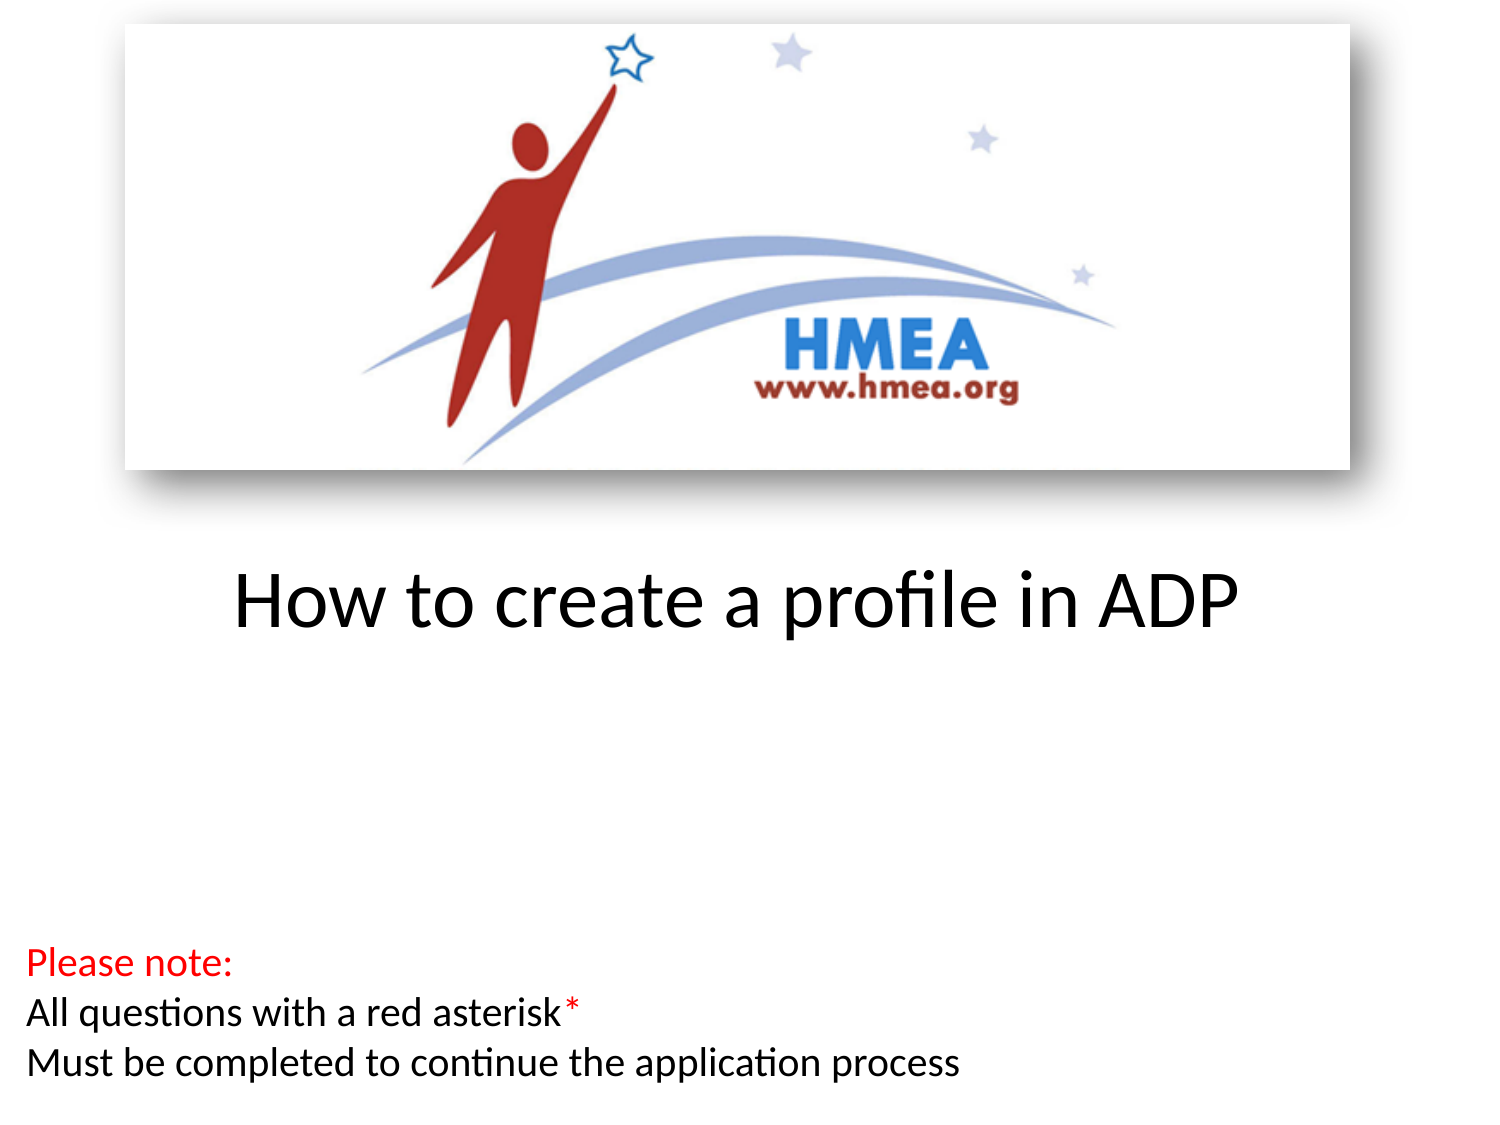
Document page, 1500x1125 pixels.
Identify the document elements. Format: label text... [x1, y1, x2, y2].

text_box Please note: All questions with a red asterisk* Must be completed to continue the application process [11, 927, 1149, 1093]
picture [124, 24, 1351, 470]
subtitle How to create a profile in ADP [168, 537, 1307, 675]
